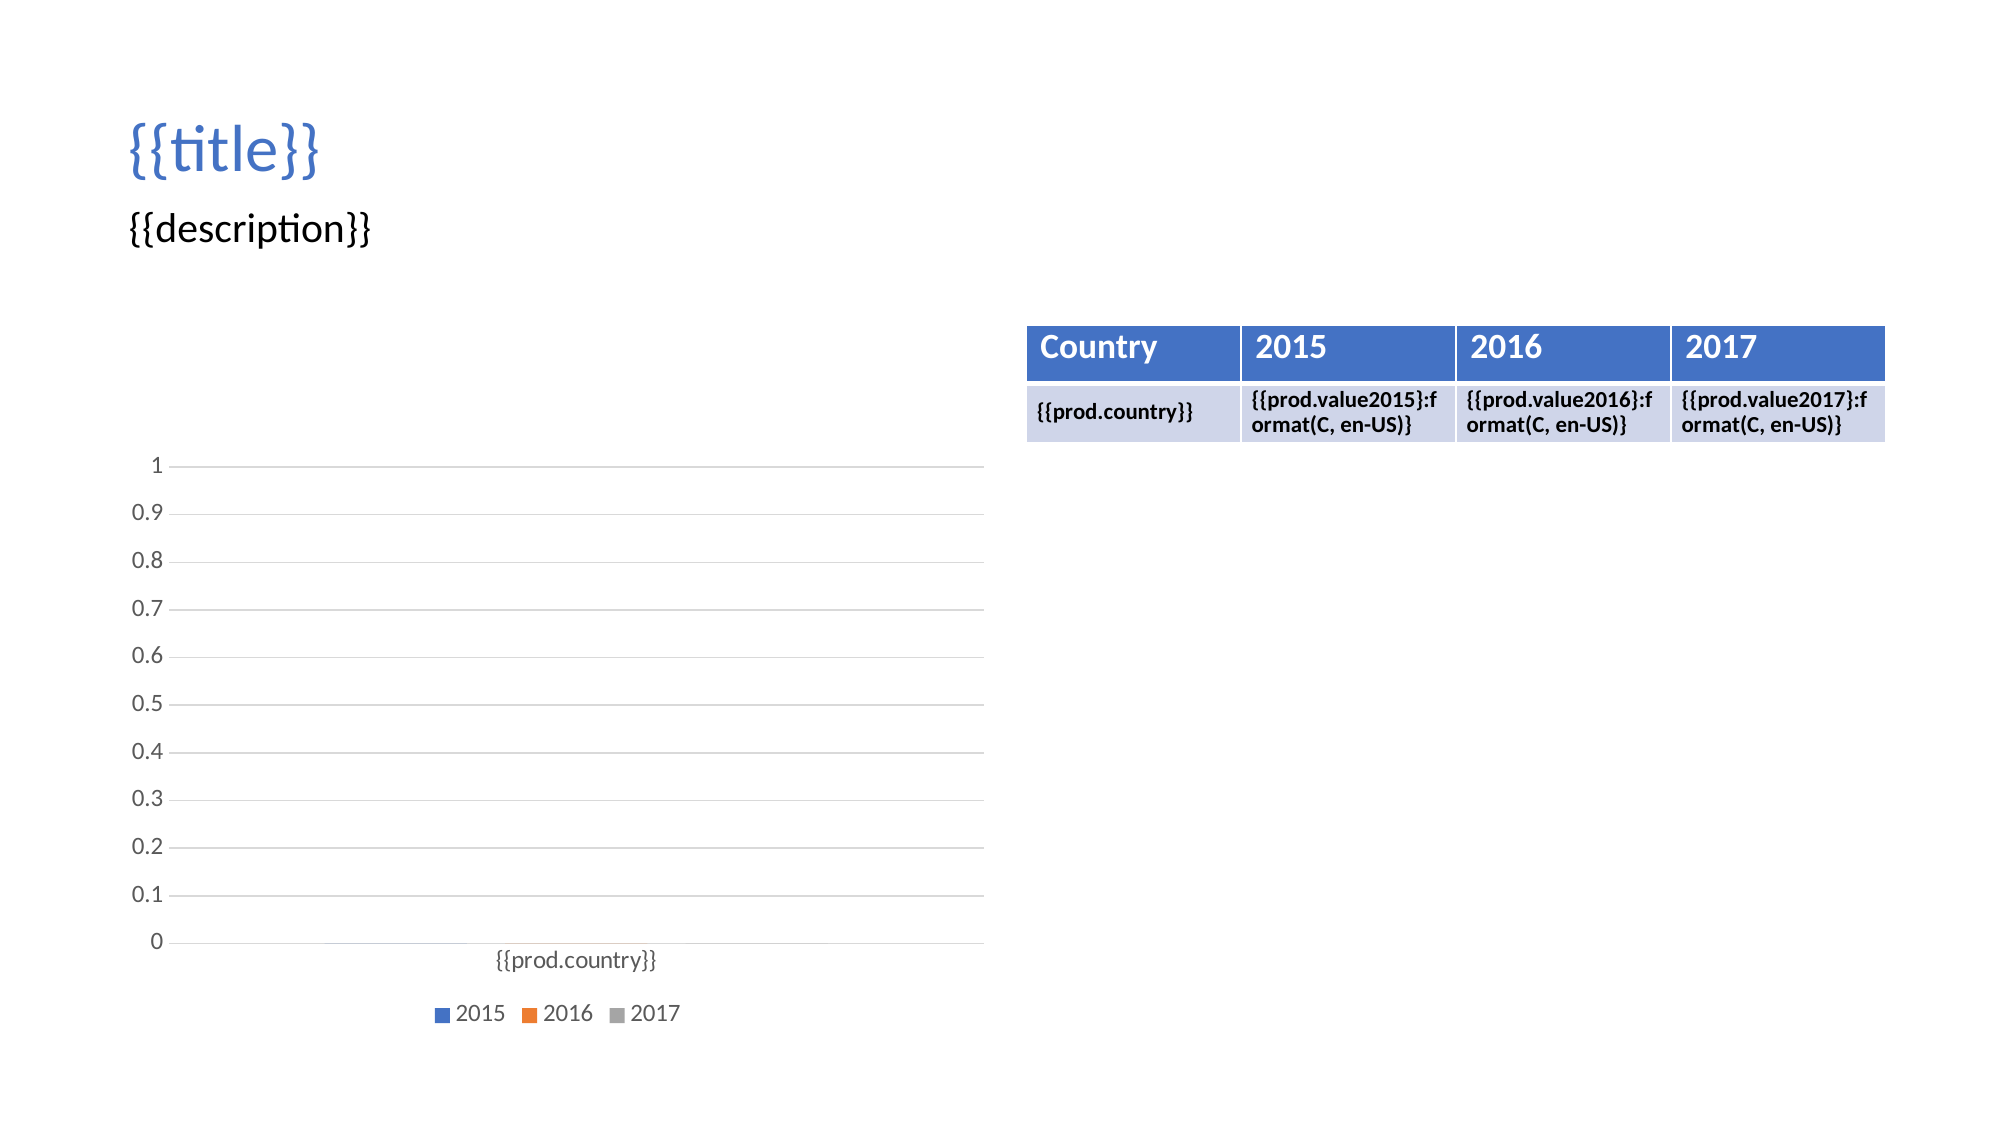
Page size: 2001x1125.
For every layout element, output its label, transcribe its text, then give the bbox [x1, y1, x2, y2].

table_header 2016 [1457, 326, 1670, 381]
table_cell {{prod.value2015}:format(C, en-US)} [1242, 386, 1455, 442]
table_cell {{prod.value2017}:format(C, en-US)} [1672, 386, 1885, 442]
table_cell {{prod.country}} [1027, 386, 1240, 442]
table_cell {{prod.value2016}:format(C, en-US)} [1457, 386, 1670, 442]
table_header 2017 [1672, 326, 1885, 381]
table_header 2015 [1242, 326, 1455, 381]
text_box {{description}} [114, 193, 1886, 258]
chart [114, 442, 1002, 1035]
text_box {{title}} [114, 97, 1886, 192]
table_header Country [1027, 326, 1240, 381]
